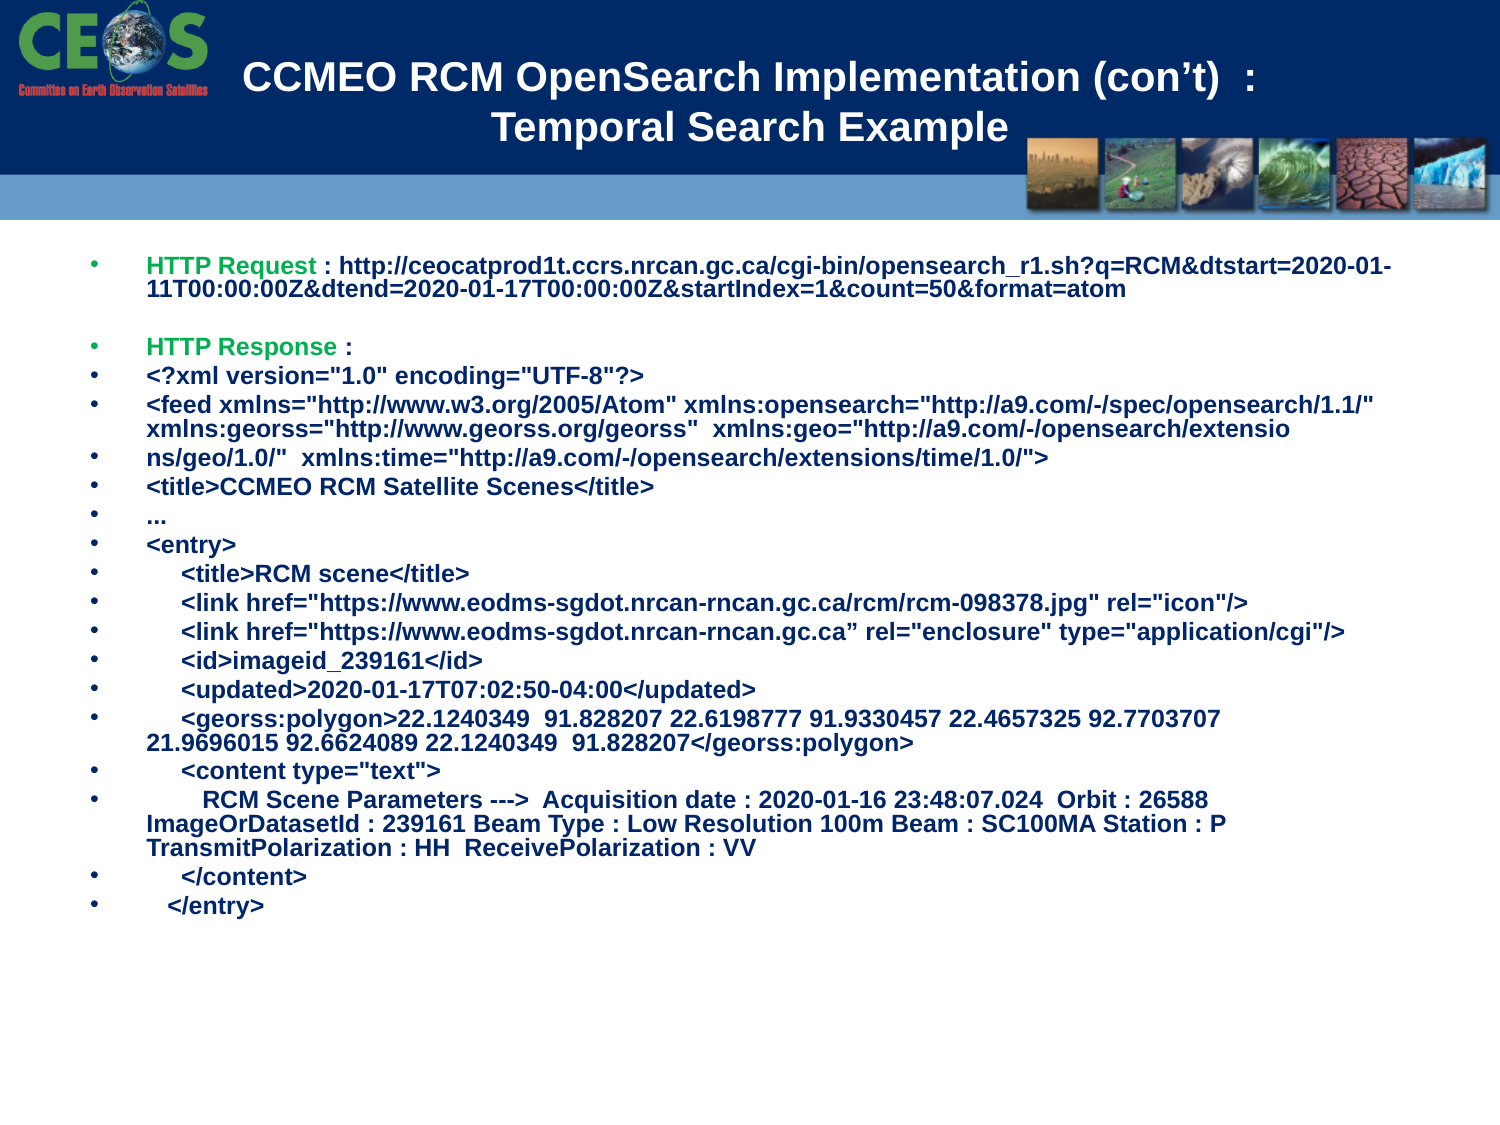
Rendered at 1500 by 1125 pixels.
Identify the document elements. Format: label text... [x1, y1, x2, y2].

title CCMEO RCM OpenSearch Implementation (con’t) : Temporal Search Example [112, 0, 1388, 201]
picture [0, 0, 1500, 220]
list HTTP Request : http://ceocatprod1t.ccrs.nrcan.gc.ca/cgi-bin/opensearch_r1.sh?q=RCM&dtstart=2020-01-11T00:00:00Z&dtend=2020-01-17T00:00:00Z&startIndex=1&count=50&format=atom HTTP Response : <?xml version="1.0" encoding="UTF-8"?> <feed xmlns="http://www.w3.org/2005/Atom" xmlns:opensearch="http://a9.com/-/spec/opensearch/1.1/" xmlns:georss="http://www.georss.org/georss" xmlns:geo="http://a9.com/-/opensearch/extensio ns/geo/1.0/" xmlns:time="http://a9.com/-/opensearch/extensions/time/1.0/"> <title>CCMEO RCM Satellite Scenes</title> ... <entry> <title>RCM scene</title> <link href="https://www.eodms-sgdot.nrcan-rncan.gc.ca/rcm/rcm-098378.jpg" rel="icon"/> <link href="https://www.eodms-sgdot.nrcan-rncan.gc.ca” rel="enclosure" type="application/cgi"/> <id>imageid_239161</id> <updated>2020-01-17T07:02:50-04:00</updated> <georss:polygon>22.1240349 91.828207 22.6198777 91.9330457 22.4657325 92.7703707 21.9696015 92.6624089 22.1240349 91.828207</georss:polygon> <content type="text"> RCM Scene Parameters ---> Acquisition date : 2020-01-16 23:48:07.024 Orbit : 26588 ImageOrDatasetId : 239161 Beam Type : Low Resolution 100m Beam : SC100MA Station : P TransmitPolarization : HH ReceivePolarization : VV </content> </entry> [74, 212, 1426, 1026]
